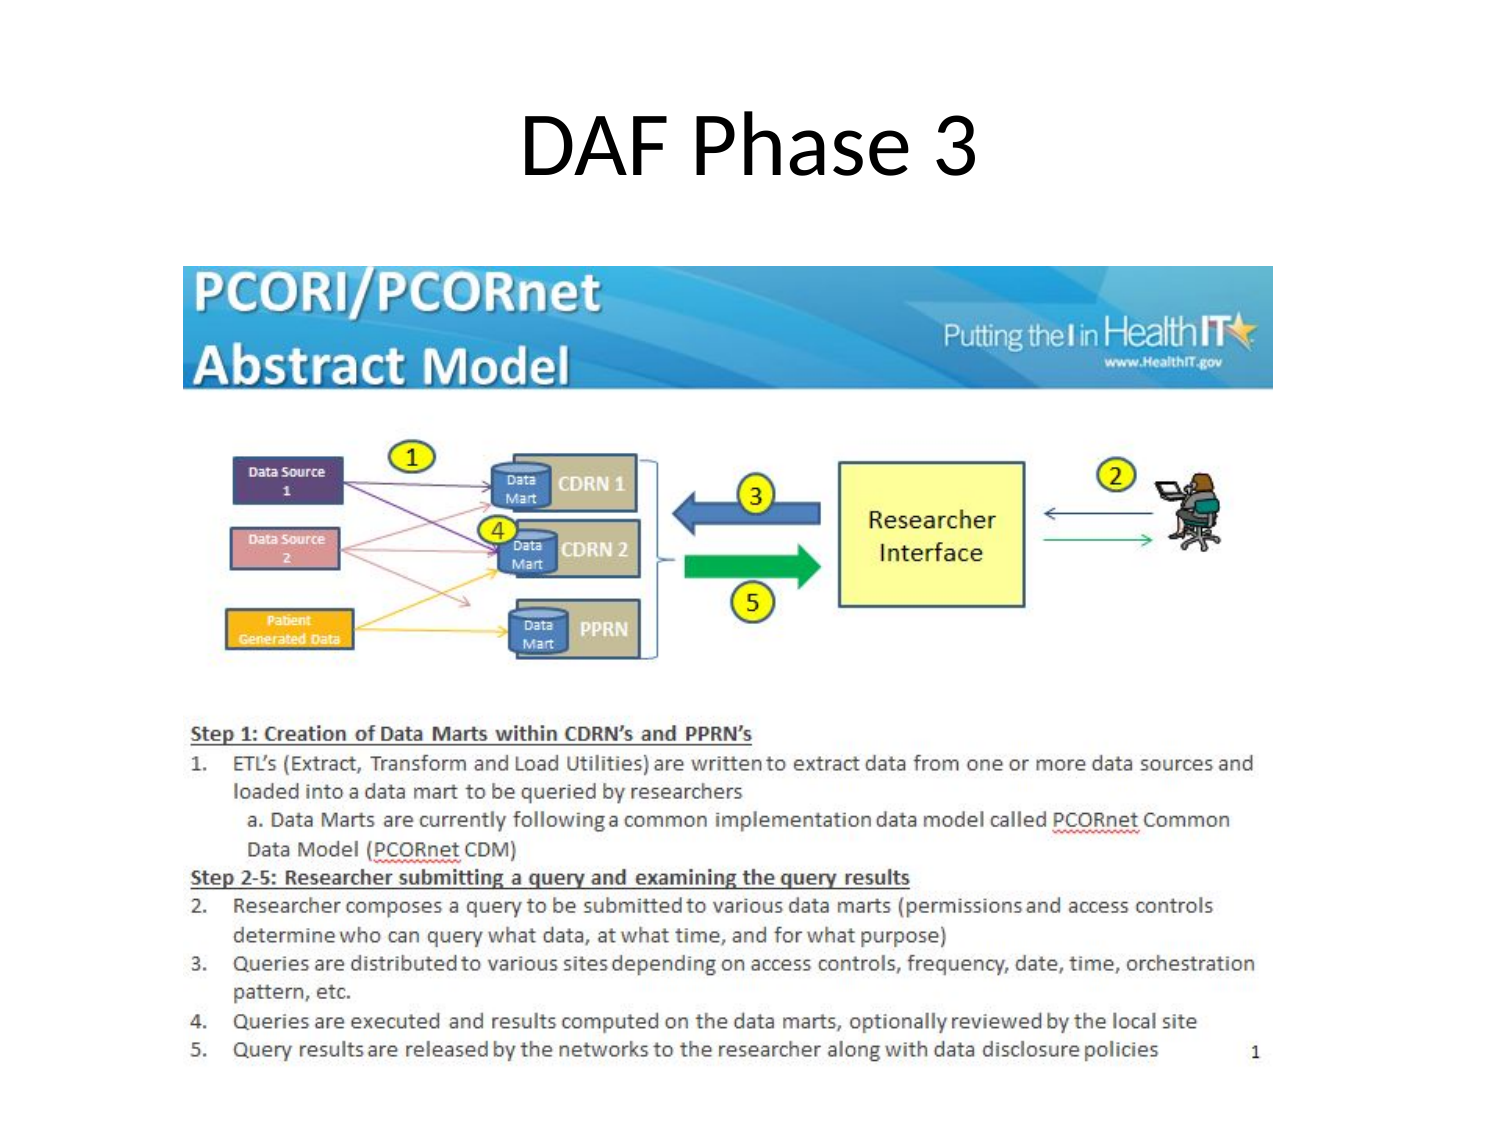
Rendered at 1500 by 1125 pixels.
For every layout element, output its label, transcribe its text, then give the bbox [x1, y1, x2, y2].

title DAF Phase 3 [75, 45, 1425, 233]
picture [183, 265, 1274, 1075]
